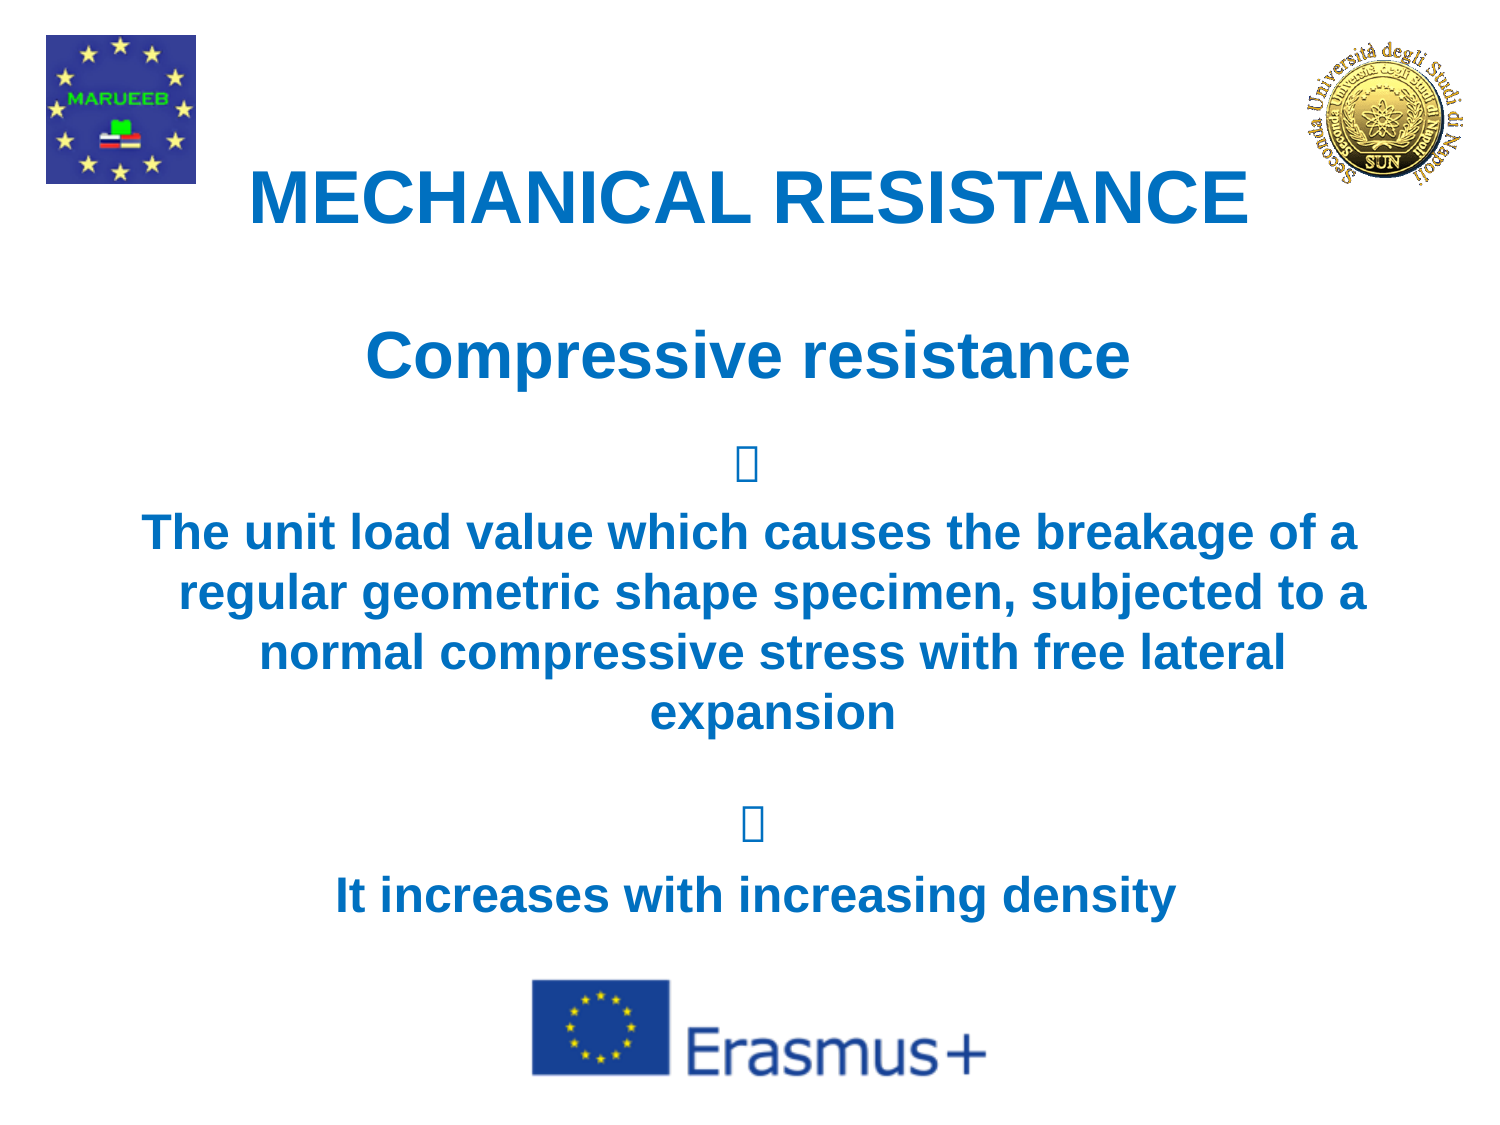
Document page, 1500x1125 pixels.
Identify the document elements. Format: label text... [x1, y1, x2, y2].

title MECHANICAL RESISTANCE [74, 99, 1426, 288]
text_box It increases with increasing density [74, 855, 1438, 931]
text_box The unit load value which causes the breakage of a regular geometric shape specimen, subjected to a normal compressive stress with free lateral expansion [68, 492, 1432, 747]
picture [1300, 39, 1468, 189]
picture [503, 977, 1008, 1079]
text_box Compressive resistance [287, 304, 1210, 400]
text_box  [717, 424, 778, 500]
picture [46, 35, 197, 184]
text_box  [724, 785, 784, 860]
